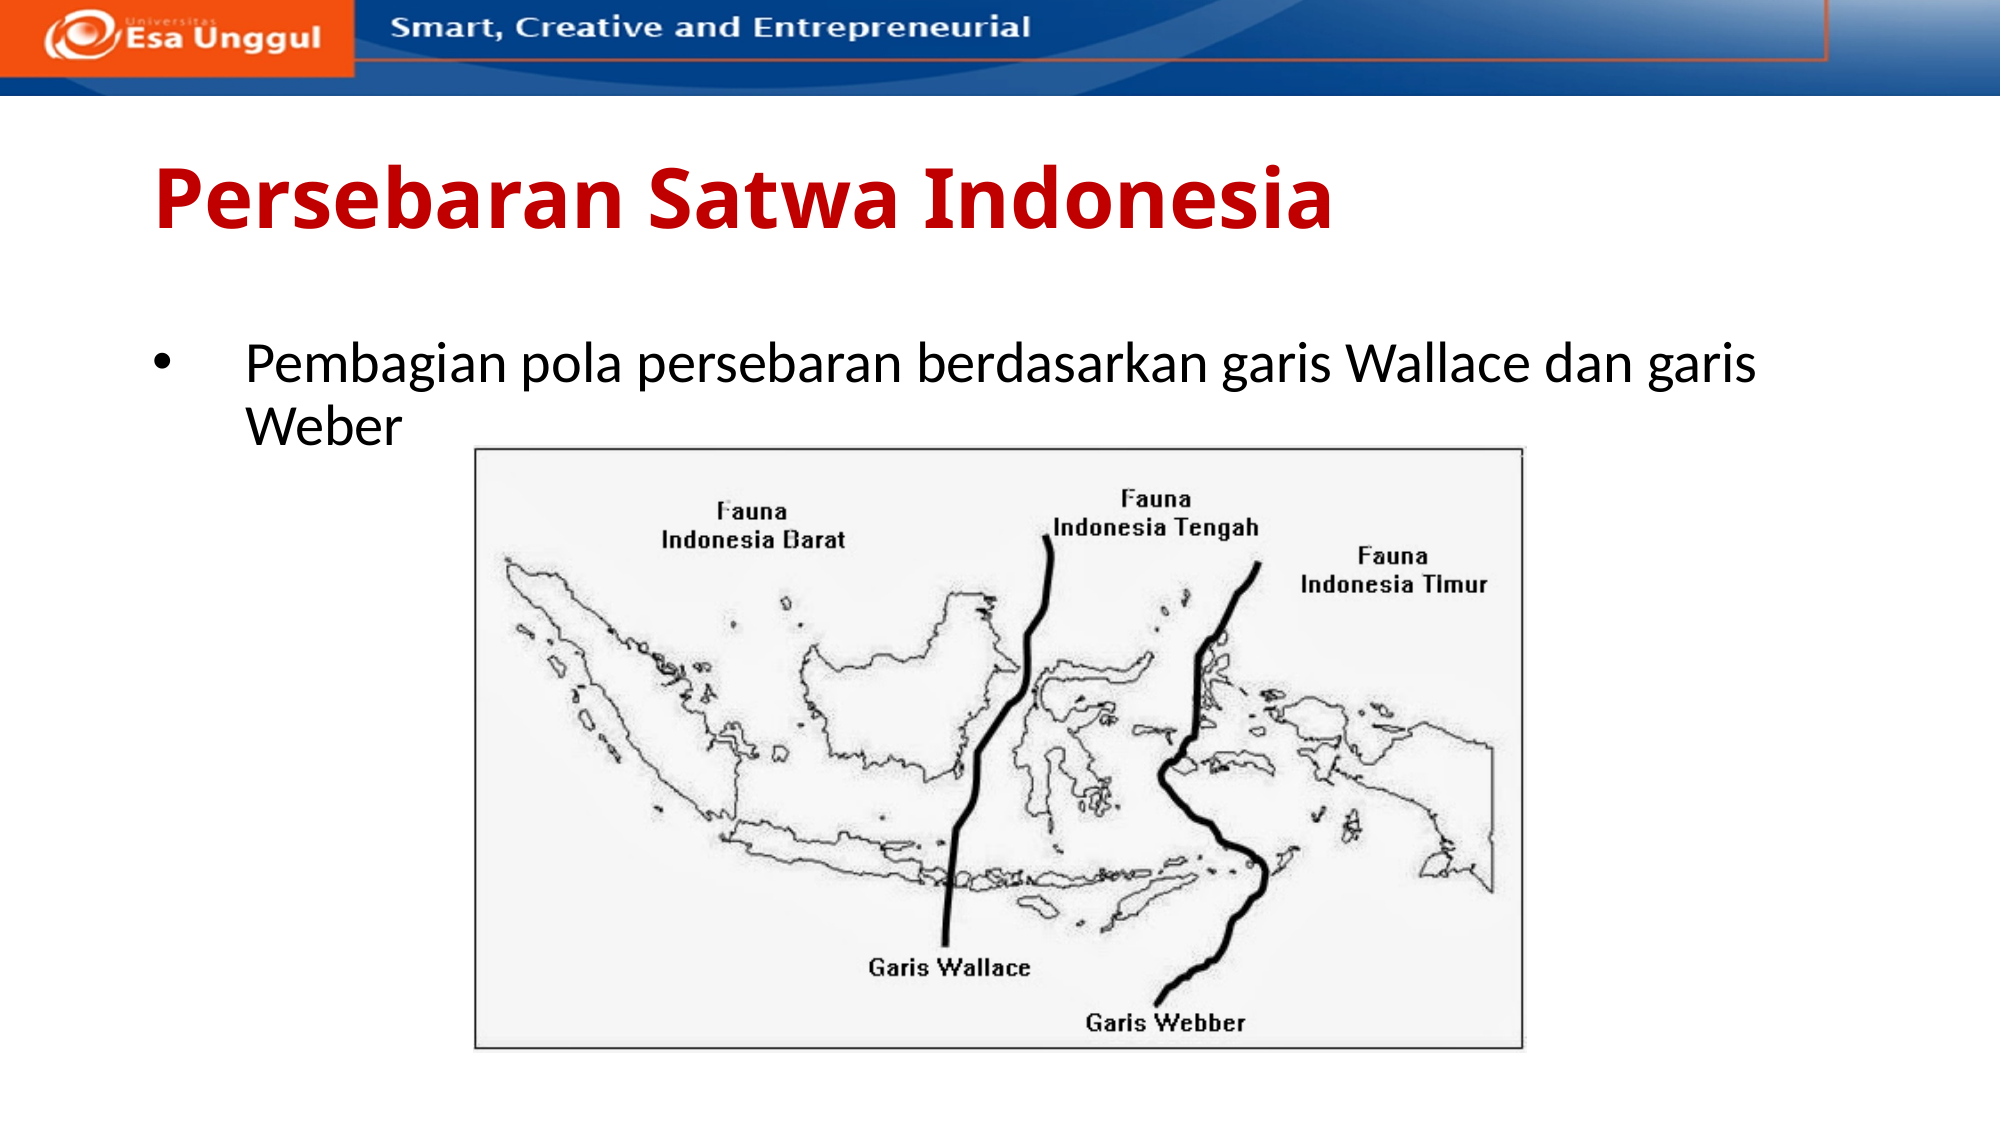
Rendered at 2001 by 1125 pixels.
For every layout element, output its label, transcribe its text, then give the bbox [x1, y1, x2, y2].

picture [0, 0, 2000, 96]
list Pembagian pola persebaran berdasarkan garis Wallace dan garis Weber [137, 324, 1863, 476]
picture [472, 445, 1527, 1053]
title Persebaran Satwa Indonesia [137, 123, 1863, 281]
